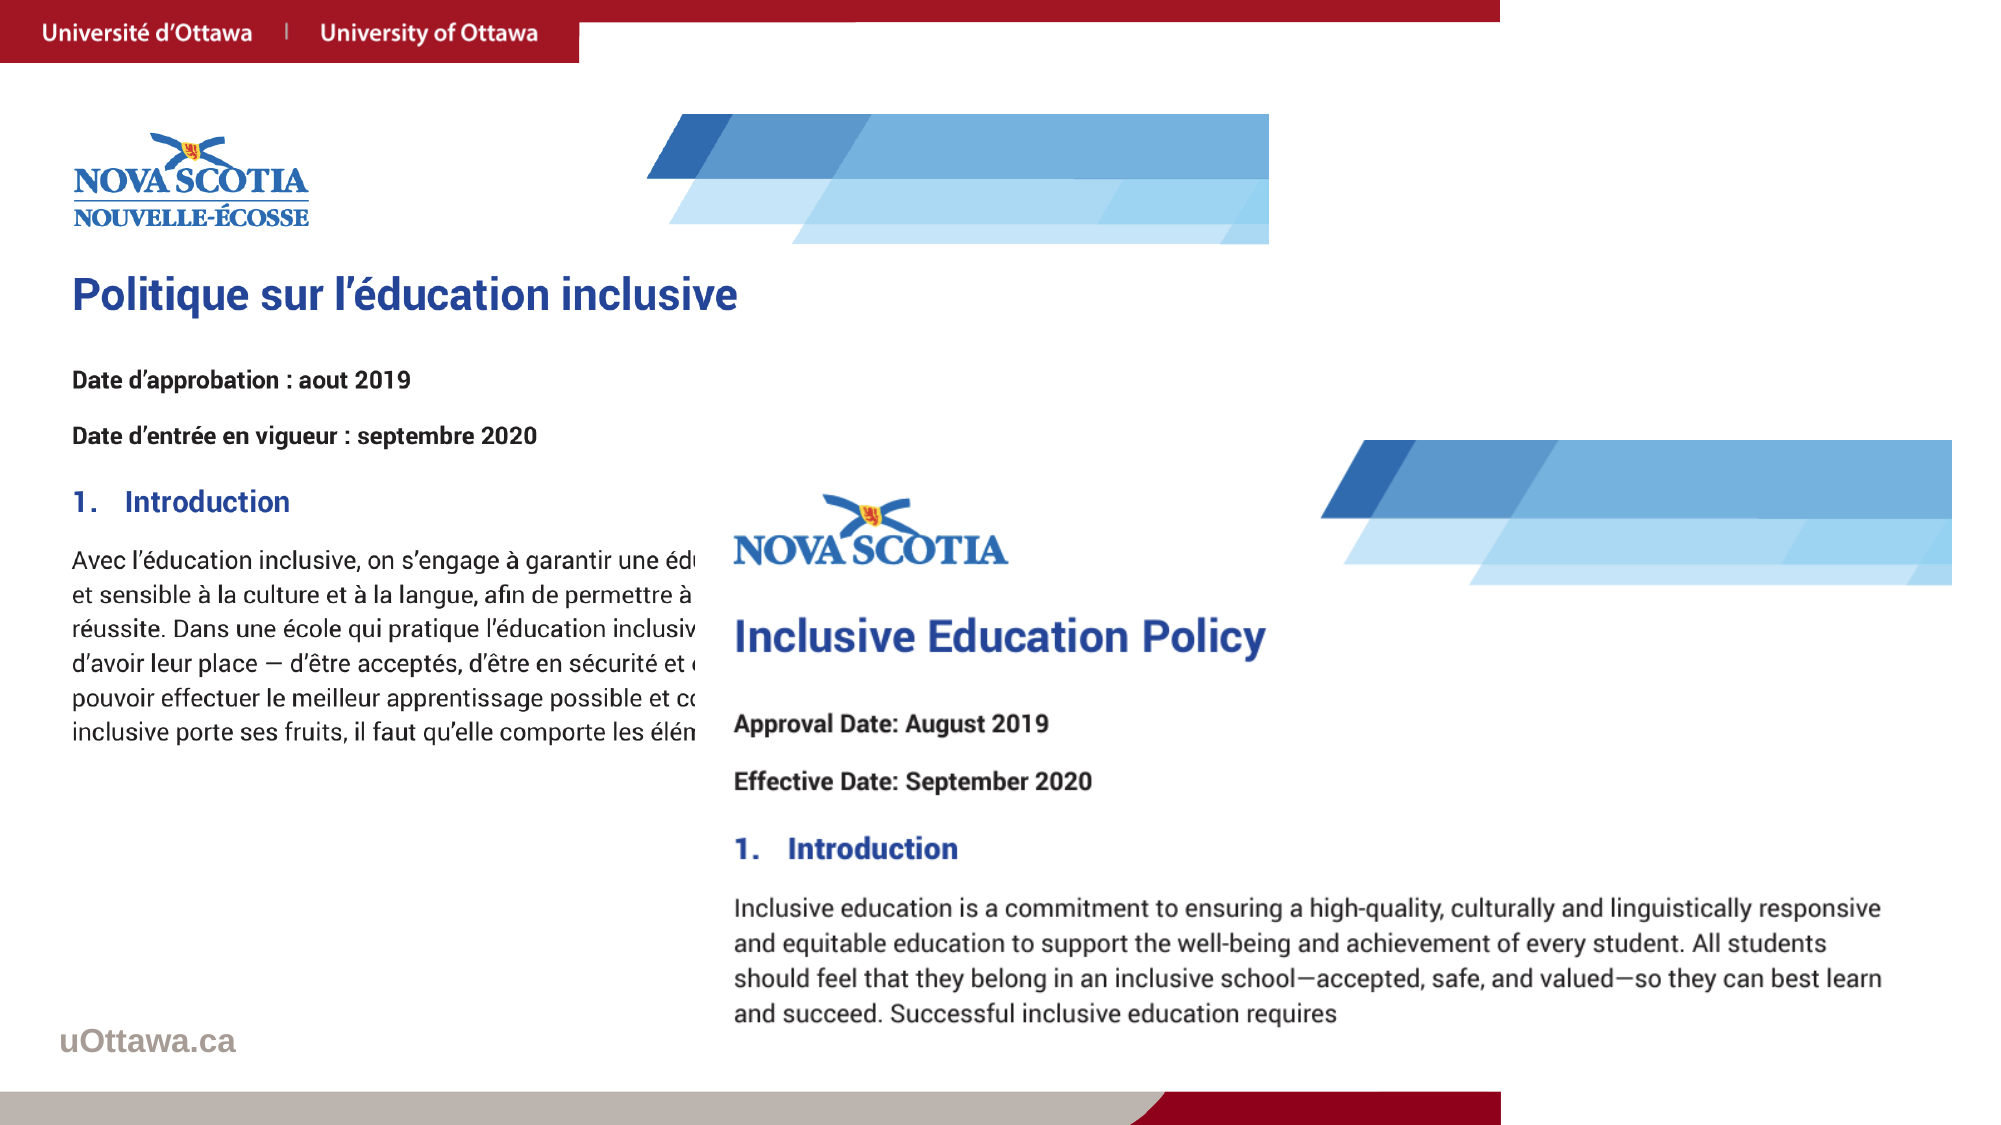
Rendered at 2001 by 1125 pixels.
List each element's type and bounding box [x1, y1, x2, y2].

picture [52, 114, 1952, 1055]
picture [0, 0, 1500, 63]
picture [0, 1092, 1501, 1125]
